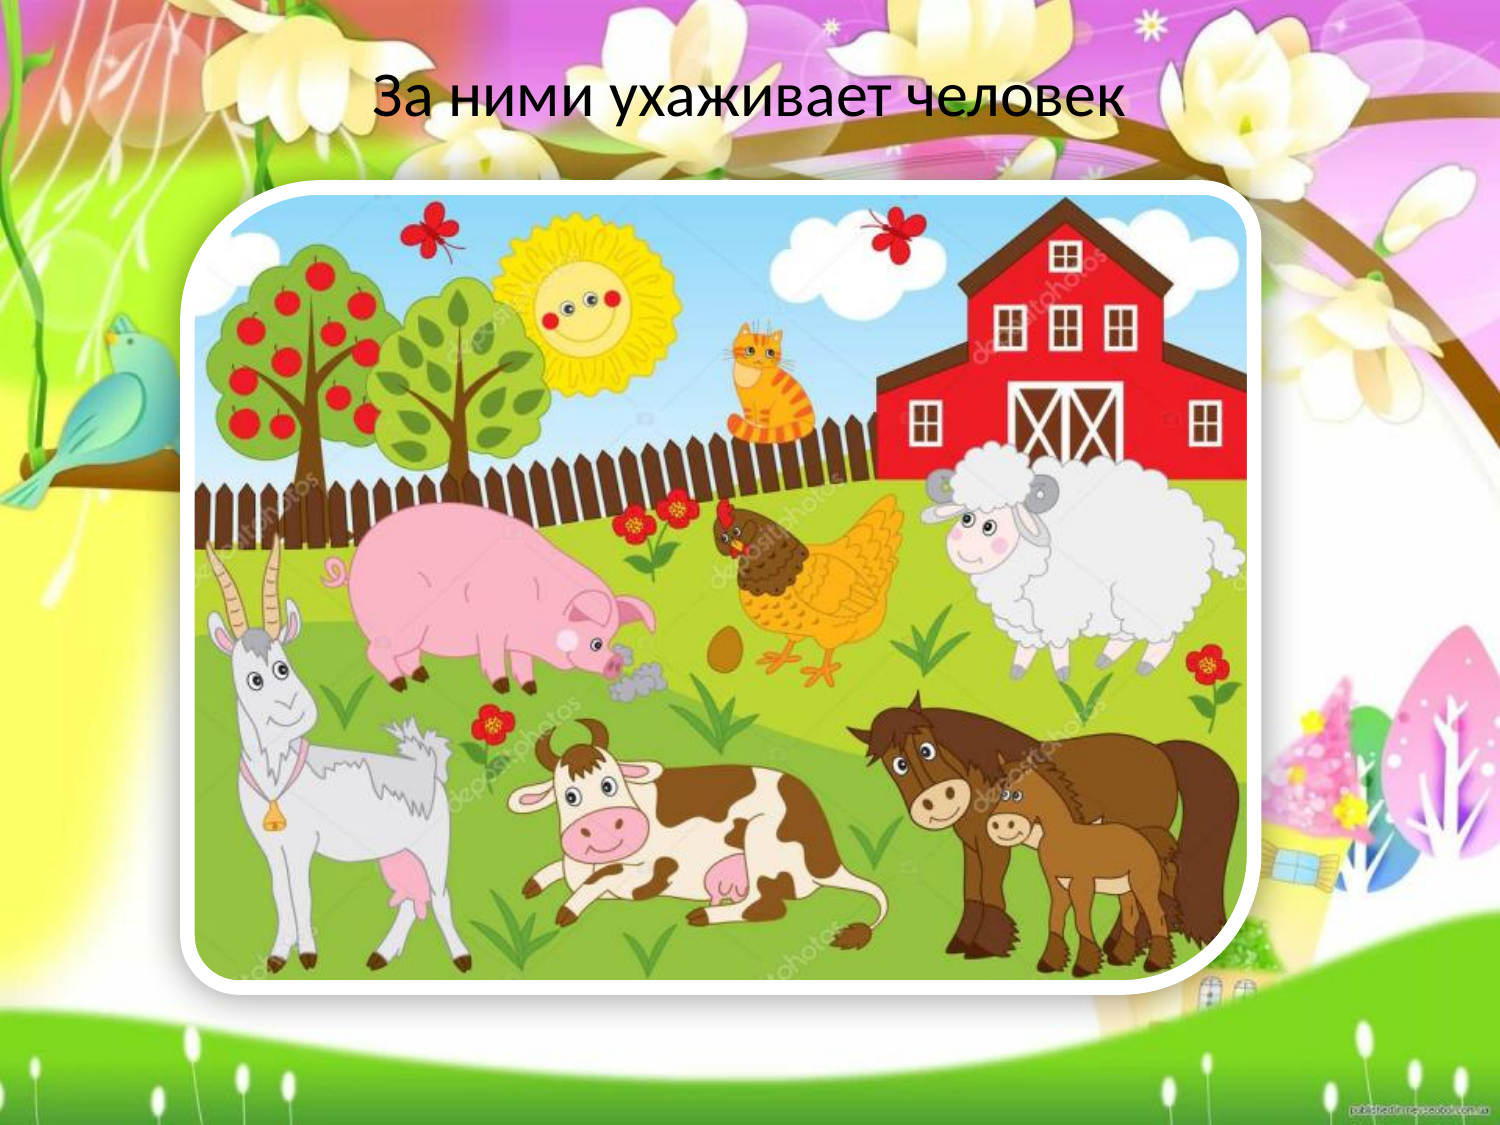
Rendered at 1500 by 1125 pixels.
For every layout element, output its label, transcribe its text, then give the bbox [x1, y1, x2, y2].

title За ними ухаживает человек [75, 45, 1425, 138]
picture [0, 0, 1500, 1125]
